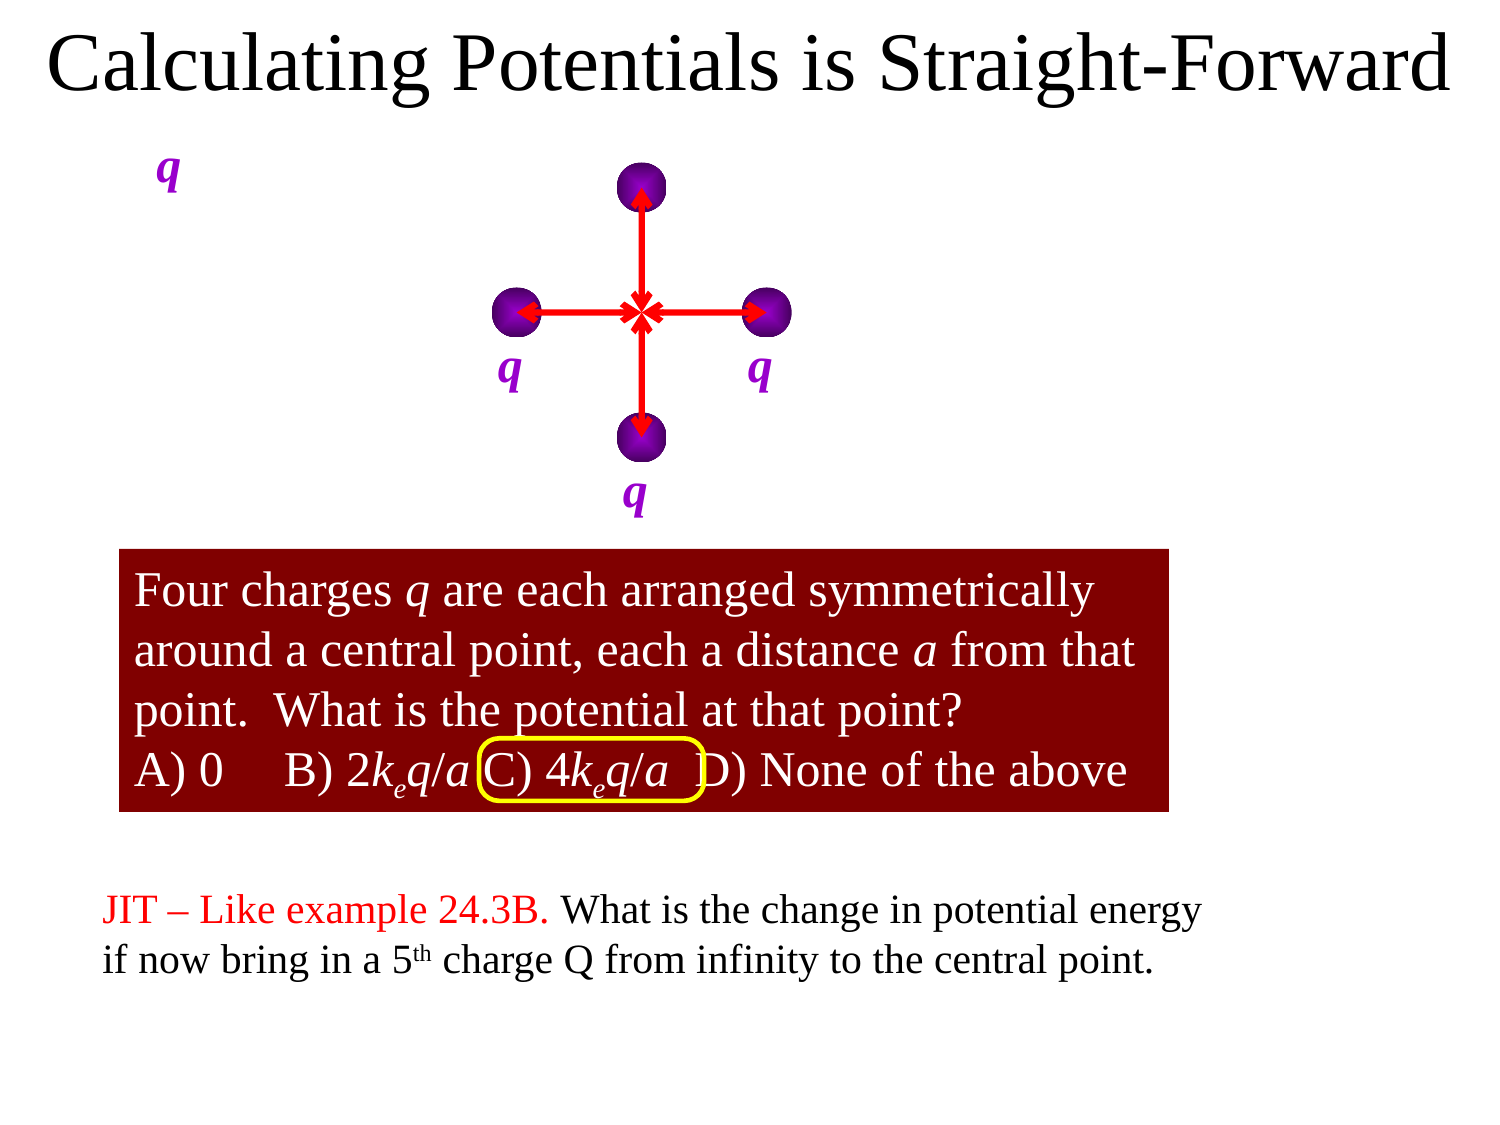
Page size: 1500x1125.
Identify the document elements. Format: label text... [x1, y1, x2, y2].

text_box q [591, 449, 680, 525]
text_box JIT – Like example 24.3B. What is the change in potential energy if now bring in a 5th charge Q from infinity to the central point. [87, 874, 1225, 990]
text_box [634, 312, 649, 438]
text_box q [466, 324, 555, 400]
text_box q [124, 124, 213, 200]
text_box [479, 738, 705, 801]
text_box [634, 187, 649, 312]
text_box [642, 305, 767, 320]
text_box [616, 412, 667, 449]
text_box q [716, 324, 805, 400]
text_box [516, 305, 641, 320]
text_box Calculating Potentials is Straight-Forward [0, 0, 1500, 115]
text_box [491, 287, 542, 324]
text_box Four charges q are each arranged symmetrically around a central point, each a distance a from that point. What is the potential at that point? A) 0 B) 2keq/a C) 4keq/a D) None of the above [119, 548, 1169, 812]
text_box [741, 287, 792, 324]
text_box [616, 162, 667, 213]
